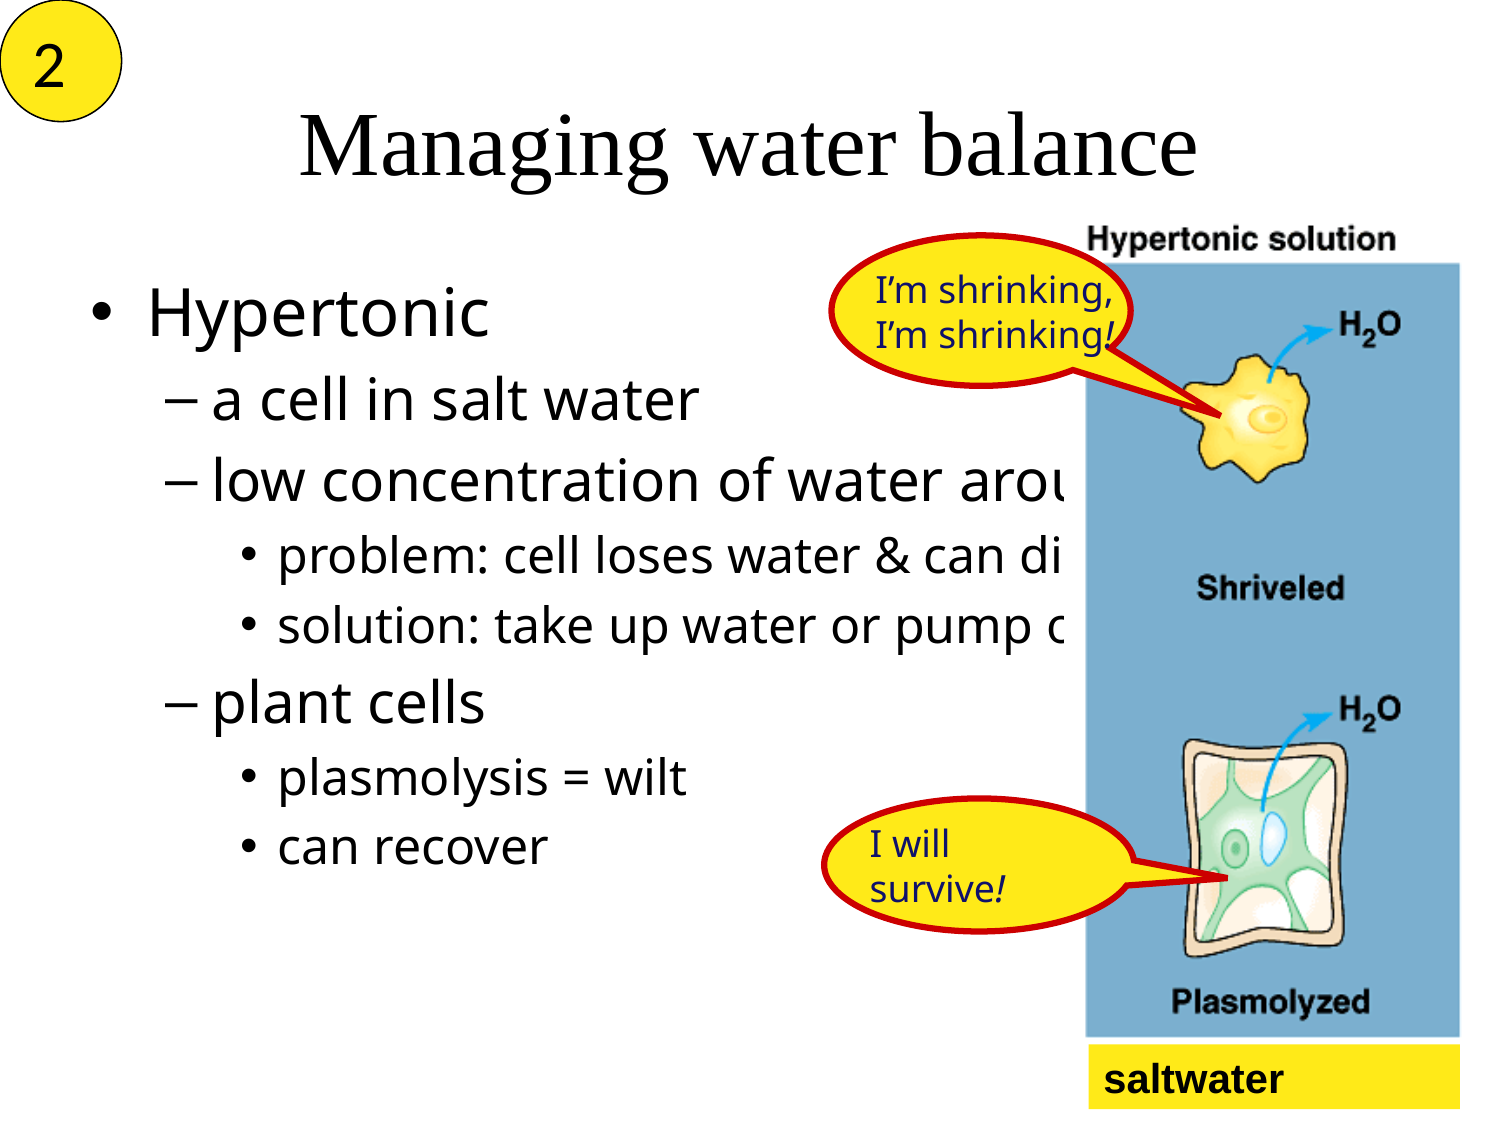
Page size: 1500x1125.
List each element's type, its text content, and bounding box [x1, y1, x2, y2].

text_box I’m shrinking, I’m shrinking! [831, 235, 1058, 386]
text_box I will survive! [824, 798, 1058, 932]
list Hypertonic a cell in salt water low concentration of water around cell problem: cell loses water & can die solution: take up water or pump out salt plant cells plasmolysis = wilt can recover [75, 262, 1058, 1005]
title Managing water balance [75, 45, 1425, 233]
text_box saltwater [1088, 1046, 1460, 1110]
picture [1063, 209, 1479, 1038]
text_box 2 [0, 0, 122, 122]
